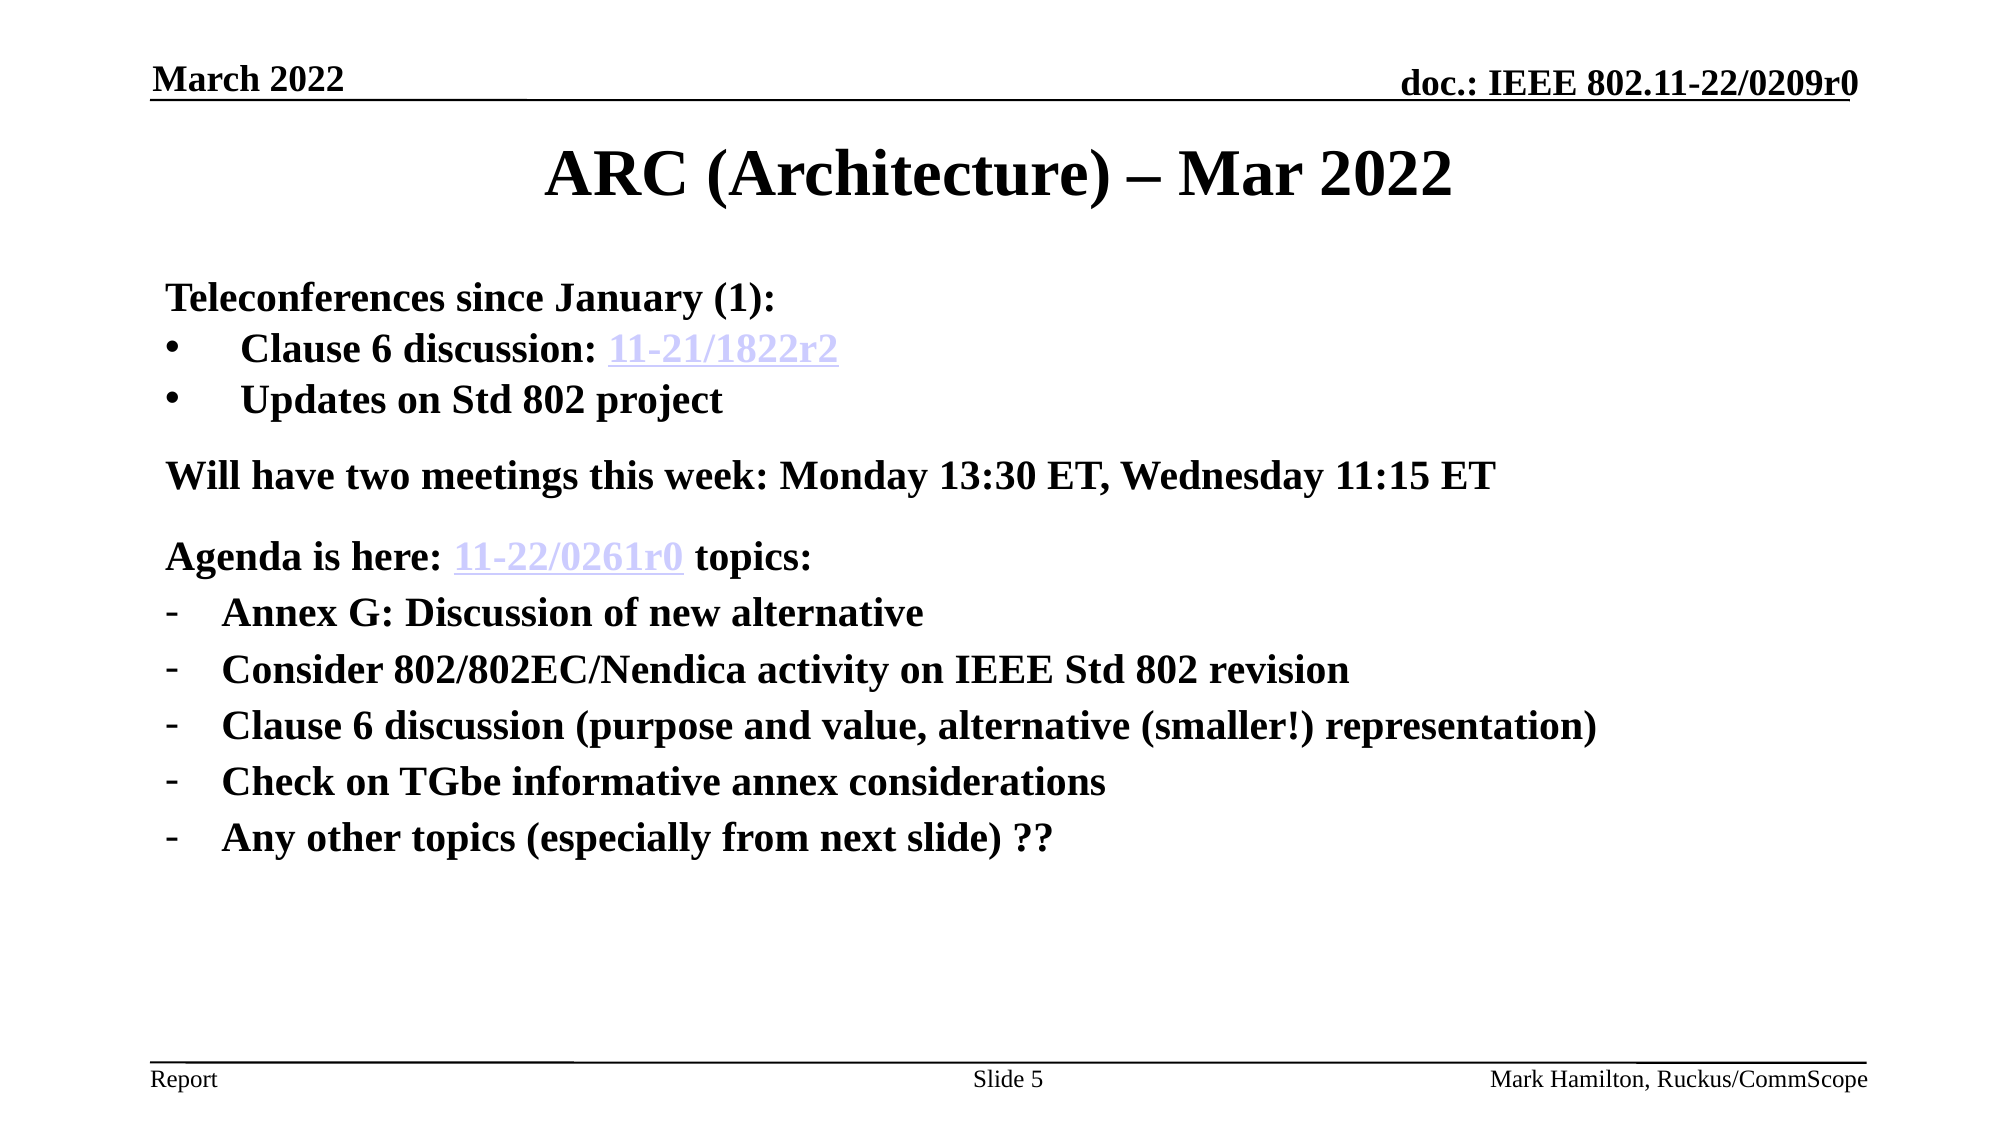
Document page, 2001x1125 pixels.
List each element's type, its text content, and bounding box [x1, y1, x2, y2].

slide_number Slide 5 [950, 1061, 1067, 1123]
title ARC (Architecture) – Mar 2022 [149, 112, 1850, 226]
footer Mark Hamilton, Ruckus/CommScope [1171, 1061, 1869, 1093]
list Teleconferences since January (1): Clause 6 discussion: 11-21/1822r2 Updates on Std 802 project Will have two meetings this week: Monday 13:30 ET, Wednesday 11:15 ET Agenda is here: 11-22/0261r0 topics: Annex G: Discussion of new alternative Consider 802/802EC/Nendica activity on IEEE Std 802 revision Clause 6 discussion (purpose and value, alternative (smaller!) representation) Check on TGbe informative annex considerations Any other topics (especially from next slide) ?? [149, 262, 1850, 1071]
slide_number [152, 54, 563, 100]
